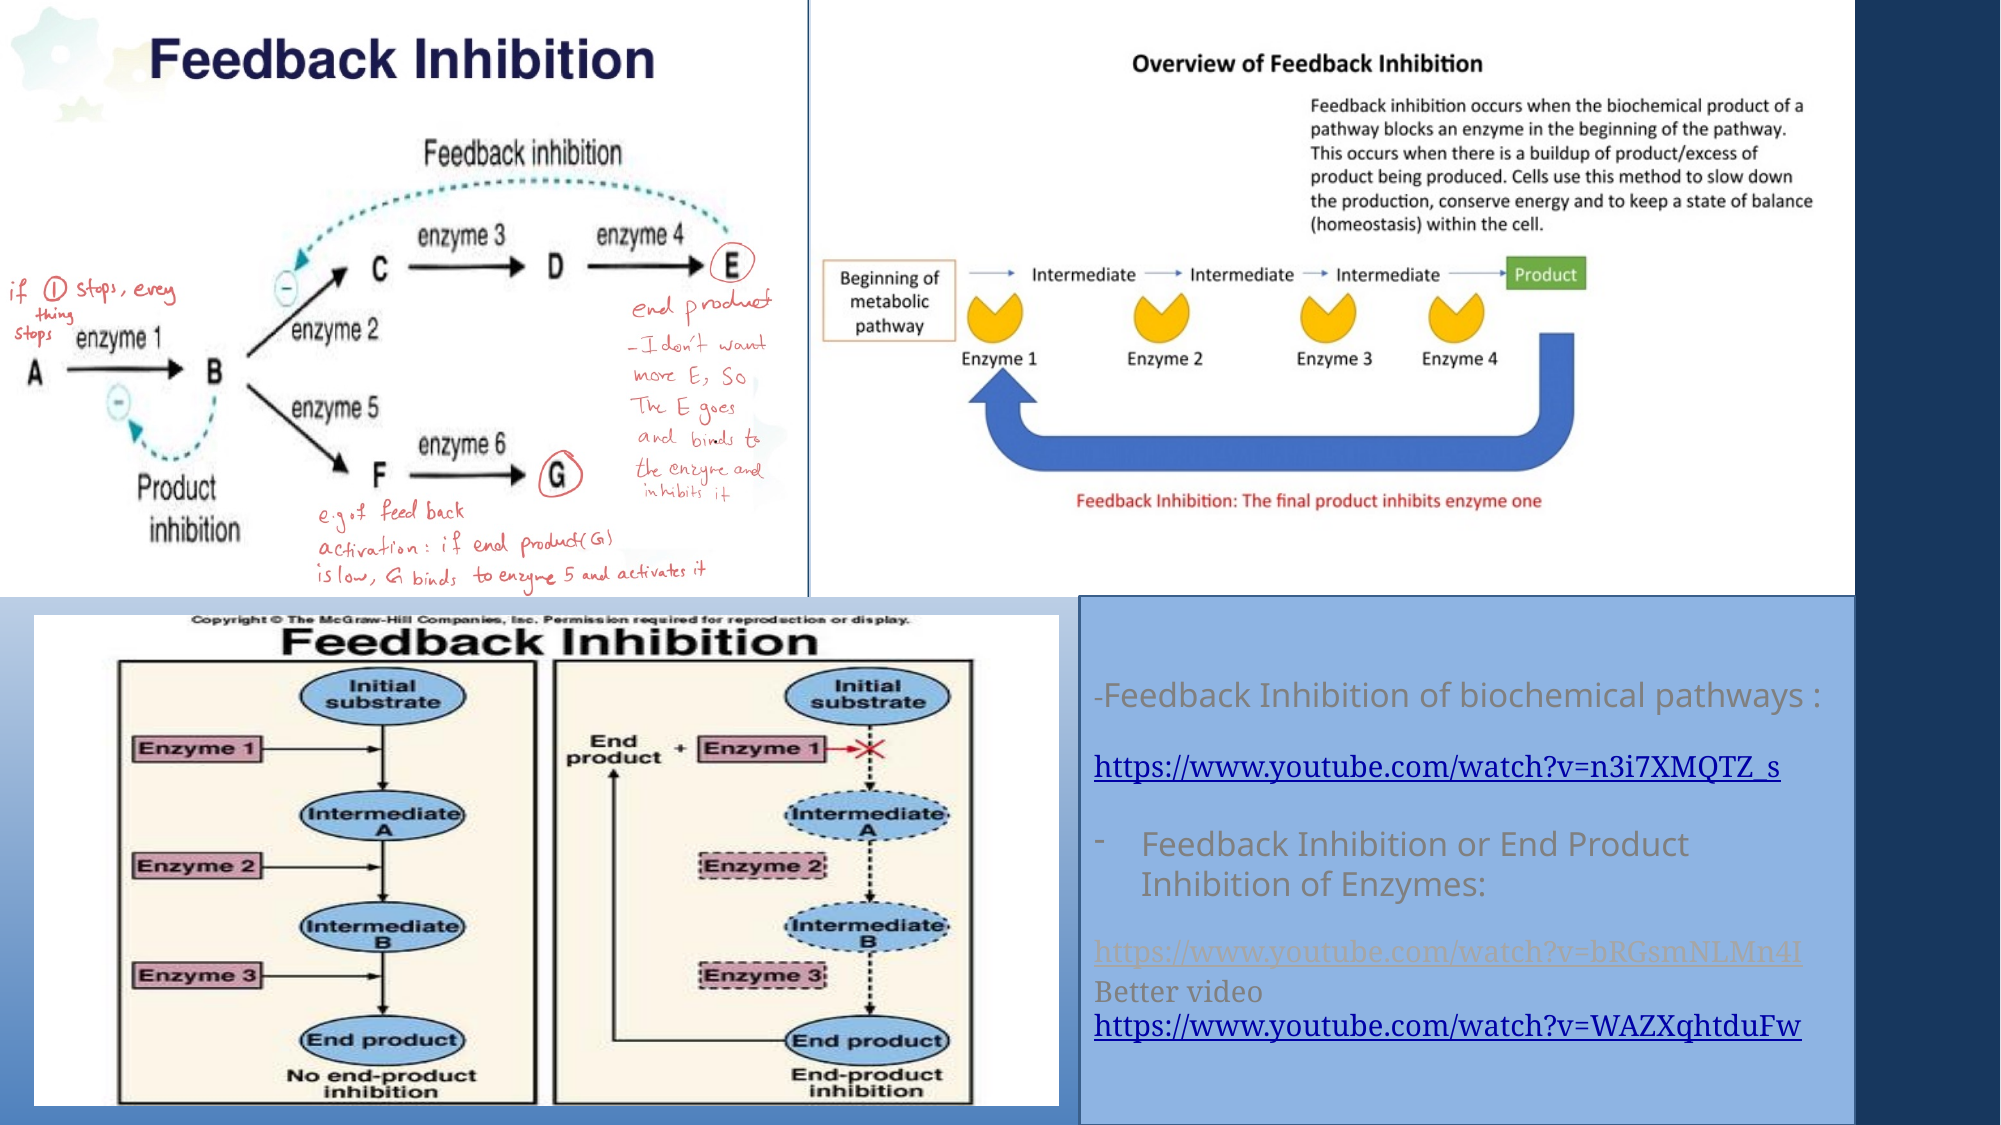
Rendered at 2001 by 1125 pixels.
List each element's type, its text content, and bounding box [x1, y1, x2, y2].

picture [33, 615, 1059, 1106]
text_box -Feedback Inhibition of biochemical pathways : https://www.youtube.com/watch?v=n3i7XMQTZ_s Feedback Inhibition or End Product Inhibition of Enzymes: https://www.youtube.com/watch?v=bRGsmNLMn4I Better video https://www.youtube.com/watch?v=WAZXqhtduFw [1078, 604, 1856, 1125]
picture [0, 0, 1856, 597]
